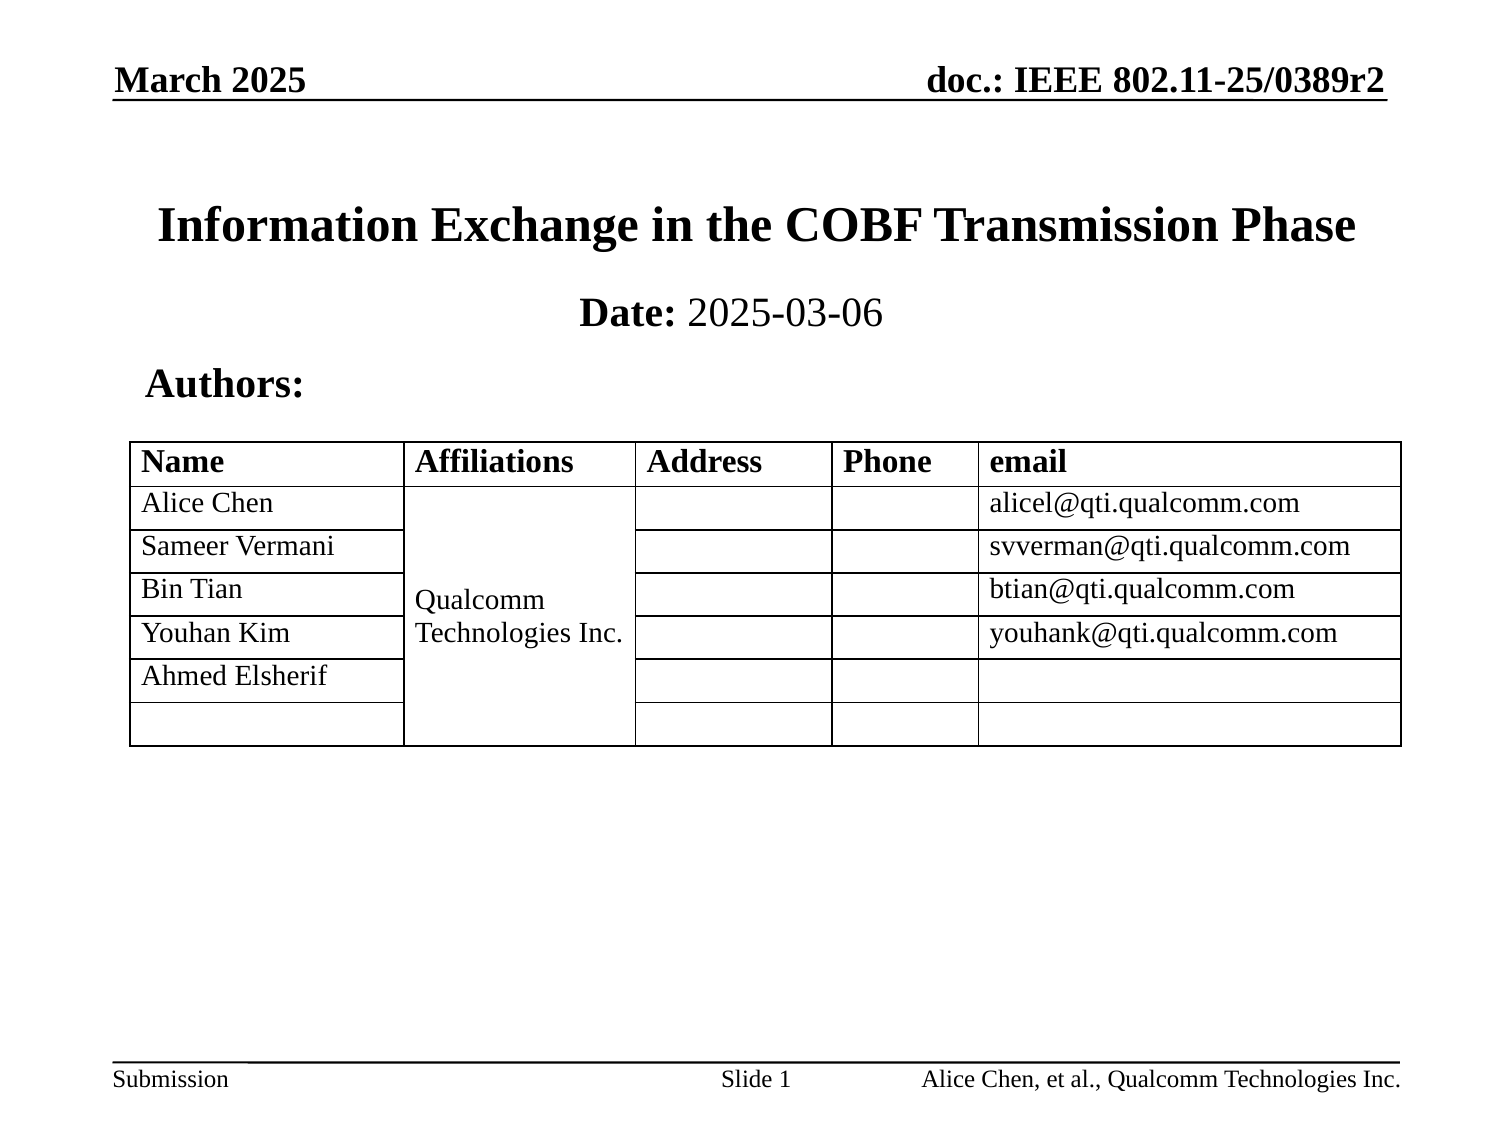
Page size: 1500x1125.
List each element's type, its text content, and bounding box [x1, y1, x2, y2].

table_cell [833, 703, 978, 745]
table_cell [636, 574, 831, 615]
table_cell btian@qti.qualcomm.com [979, 574, 1400, 615]
table_cell [636, 660, 831, 702]
table_cell svverman@qti.qualcomm.com [979, 531, 1400, 572]
table_cell [979, 703, 1400, 745]
table_cell [833, 617, 978, 658]
table_cell [636, 531, 831, 572]
table_cell youhank@qti.qualcomm.com [979, 617, 1400, 658]
text_box Date: 2025-03-06 [94, 277, 1370, 340]
table_cell Alice Chen [131, 487, 403, 529]
table_cell [636, 617, 831, 658]
table_header email [979, 443, 1400, 486]
table_cell [636, 487, 831, 529]
table_cell [131, 703, 403, 745]
table_cell Youhan Kim [131, 617, 403, 658]
table_cell [833, 660, 978, 702]
table_header Affiliations [405, 443, 635, 486]
table_cell Qualcomm Technologies Inc. [405, 487, 635, 745]
table_cell [979, 660, 1400, 702]
title Information Exchange in the COBF Transmission Phase [93, 174, 1421, 269]
table_header Name [131, 443, 403, 486]
footer Alice Chen, et al., Qualcomm Technologies Inc. [892, 1061, 1402, 1093]
table_cell [833, 531, 978, 572]
table_cell Bin Tian [131, 574, 403, 615]
table_header Phone [833, 443, 978, 486]
table_cell alicel@qti.qualcomm.com [979, 487, 1400, 529]
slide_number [114, 54, 374, 101]
slide_number Slide 1 [712, 1061, 800, 1093]
table_cell [833, 574, 978, 615]
table_cell Sameer Vermani [131, 531, 403, 572]
table_header Address [636, 443, 831, 486]
table_cell Ahmed Elsherif [131, 660, 403, 702]
table_cell [833, 487, 978, 529]
text_box Authors: [129, 348, 368, 412]
table_cell [636, 703, 831, 745]
